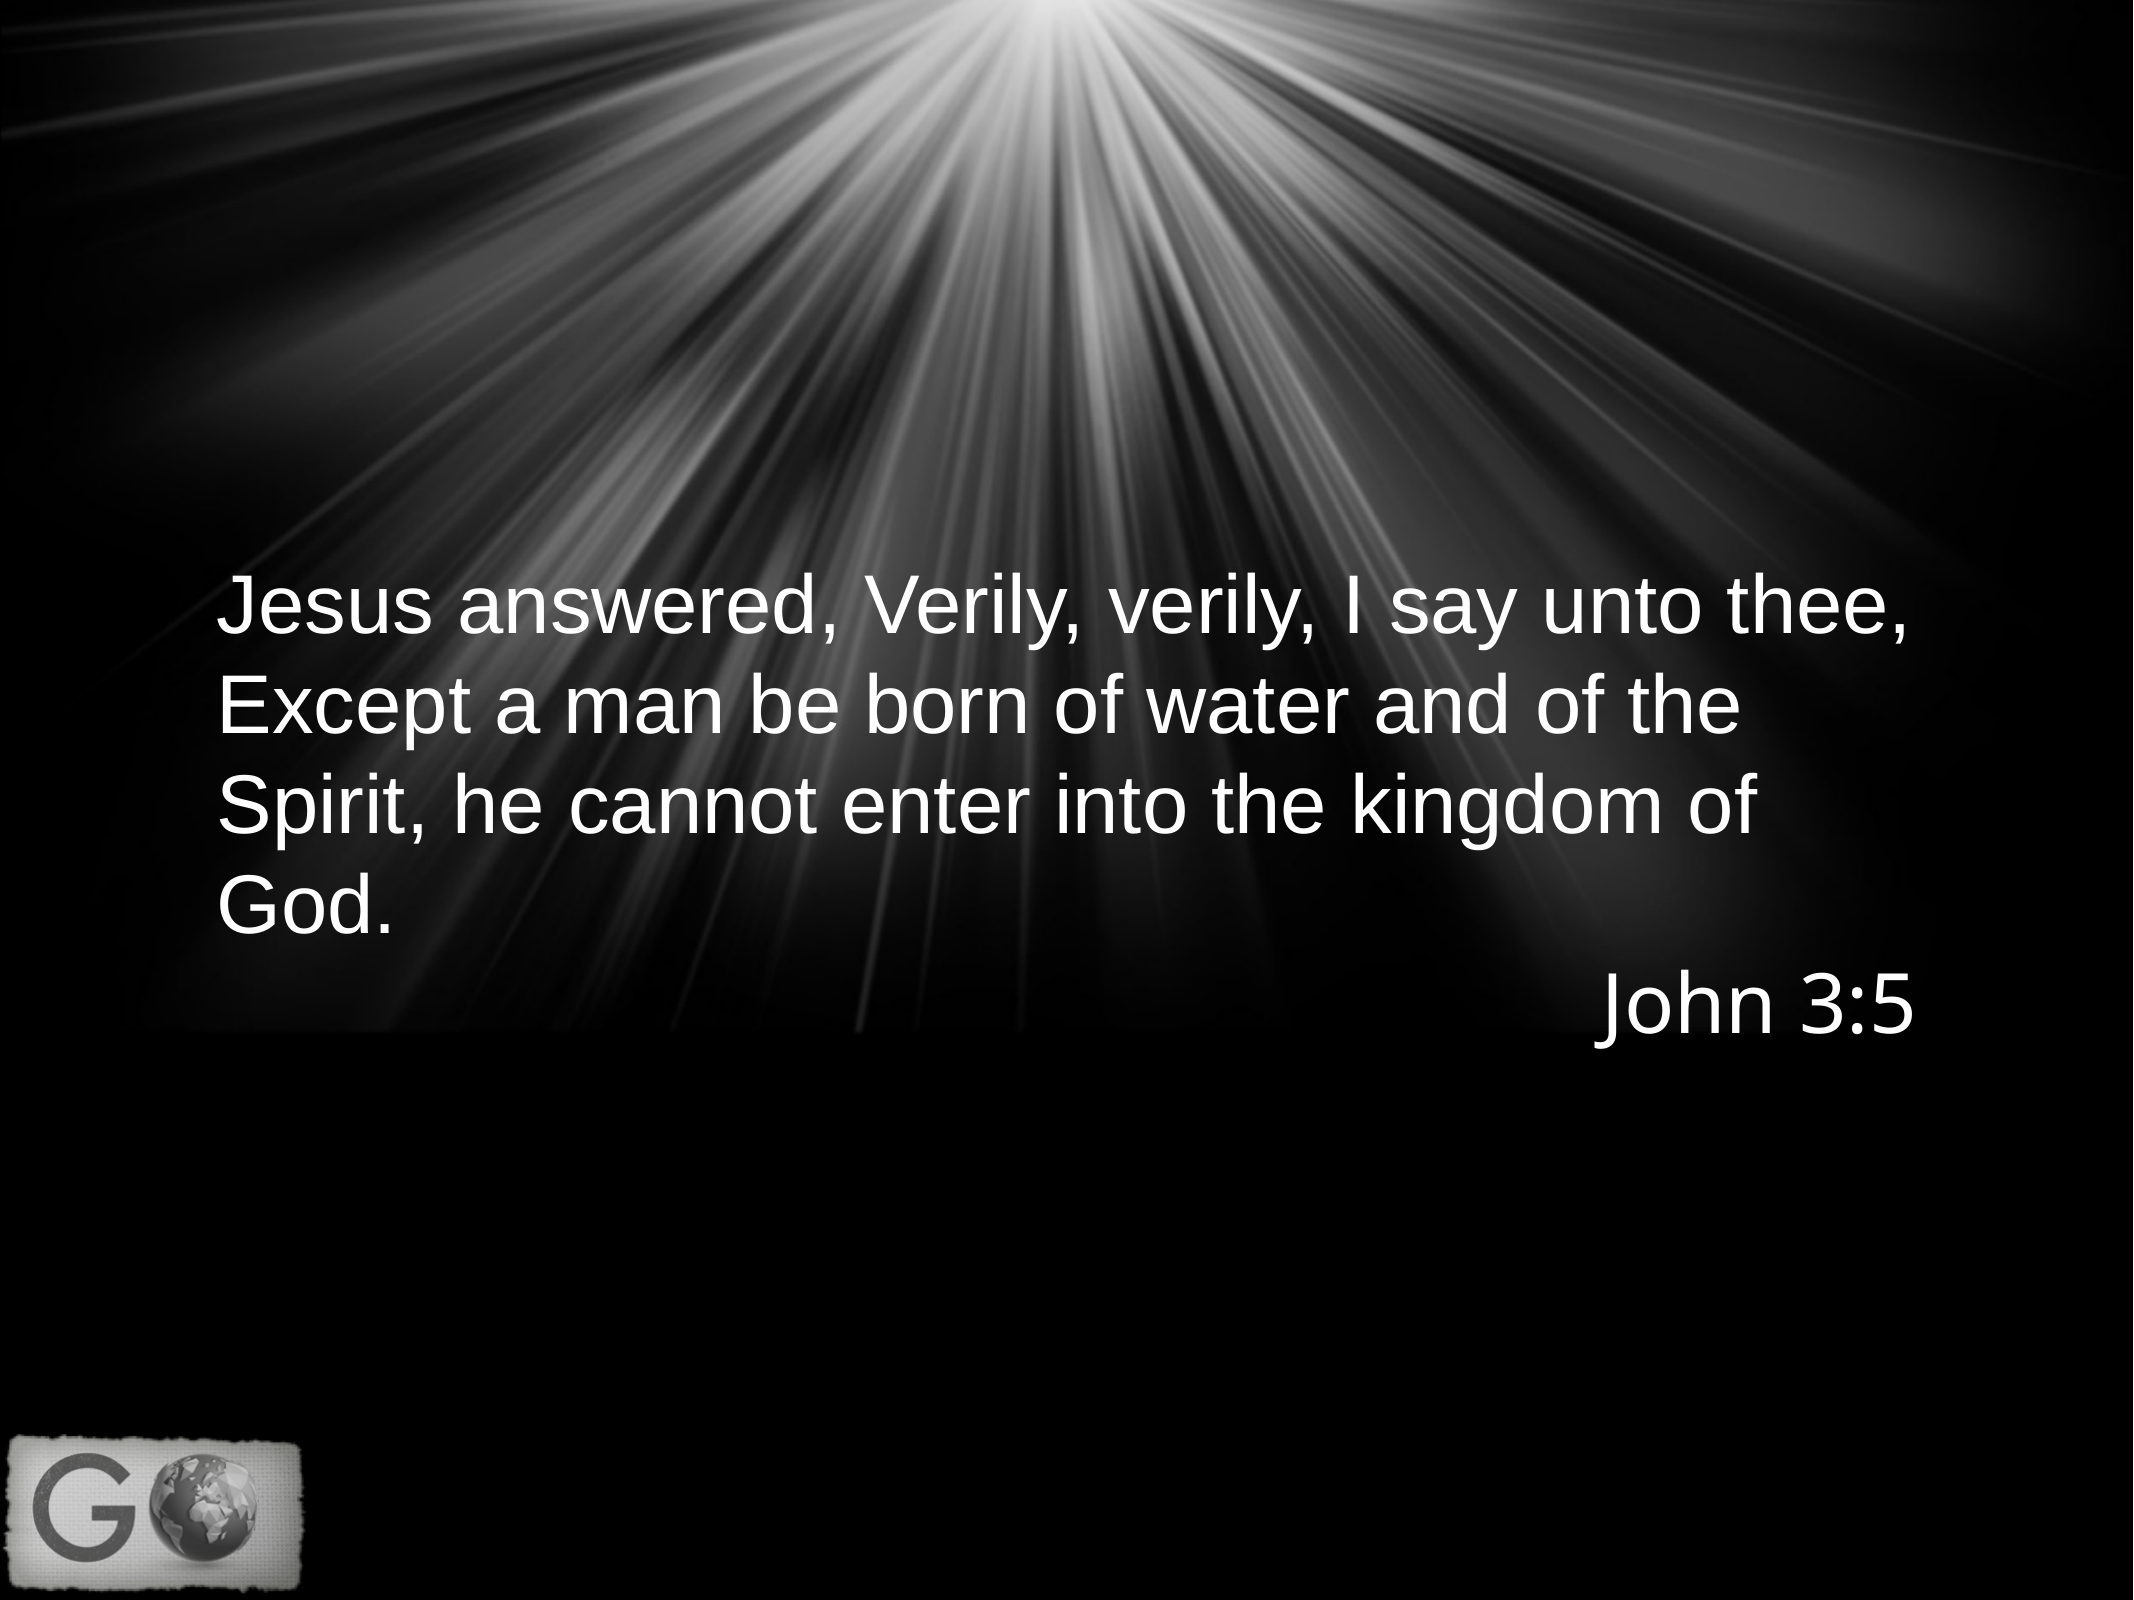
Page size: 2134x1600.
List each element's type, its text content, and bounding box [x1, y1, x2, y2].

picture [0, 1432, 310, 1597]
title Jesus answered, Verily, verily, I say unto thee, Except a man be born of water and of the Spirit, he cannot enter into the kingdom of God. John 3:5 [207, 1036, 1926, 1072]
picture [0, 0, 2134, 1036]
